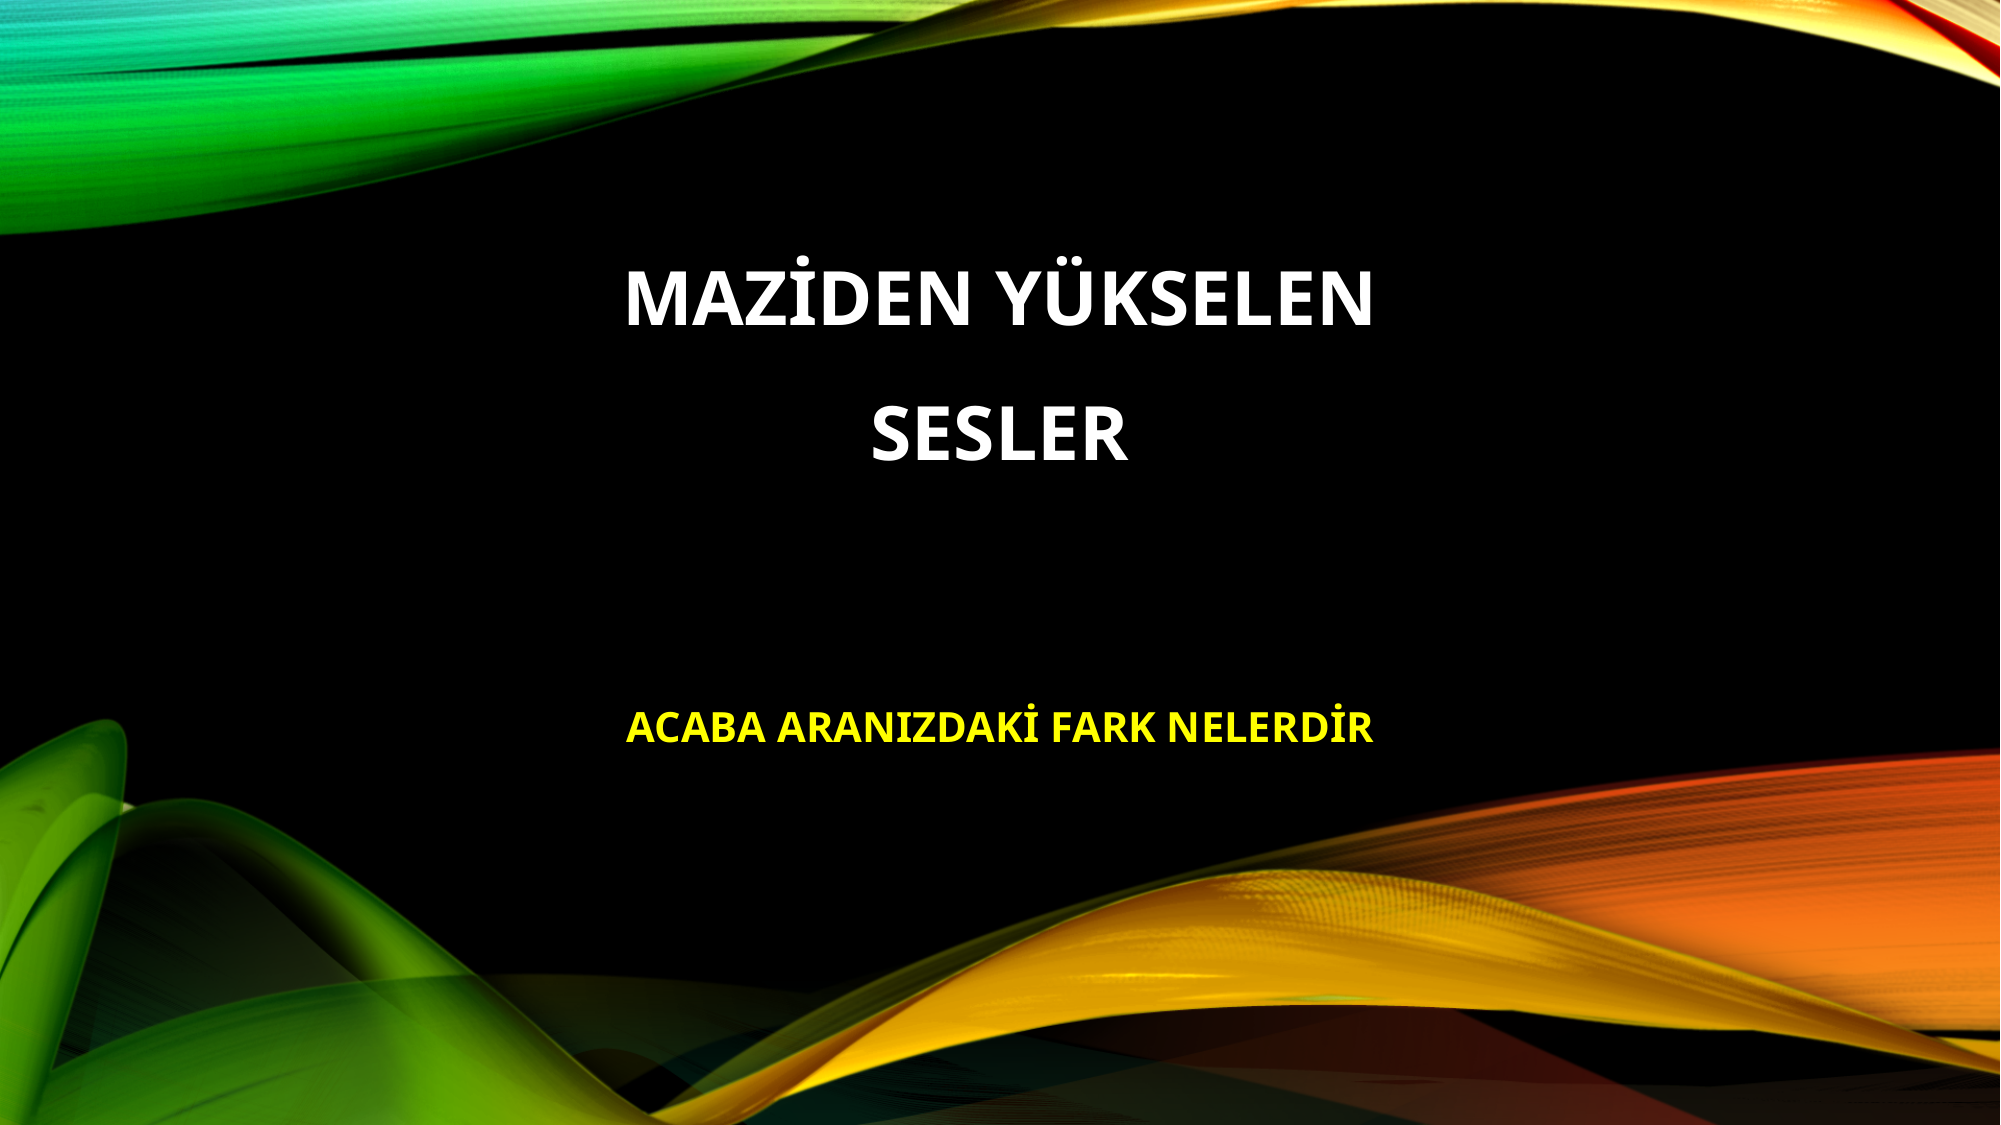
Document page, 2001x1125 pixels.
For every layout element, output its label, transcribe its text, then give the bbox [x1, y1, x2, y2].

picture [0, 0, 2000, 237]
picture [0, 717, 2000, 1125]
title Maziden Yükselen sesler [539, 183, 1461, 484]
subtitle ACABA ARANIZDAKİ FARK NELERDİR [225, 699, 1775, 812]
